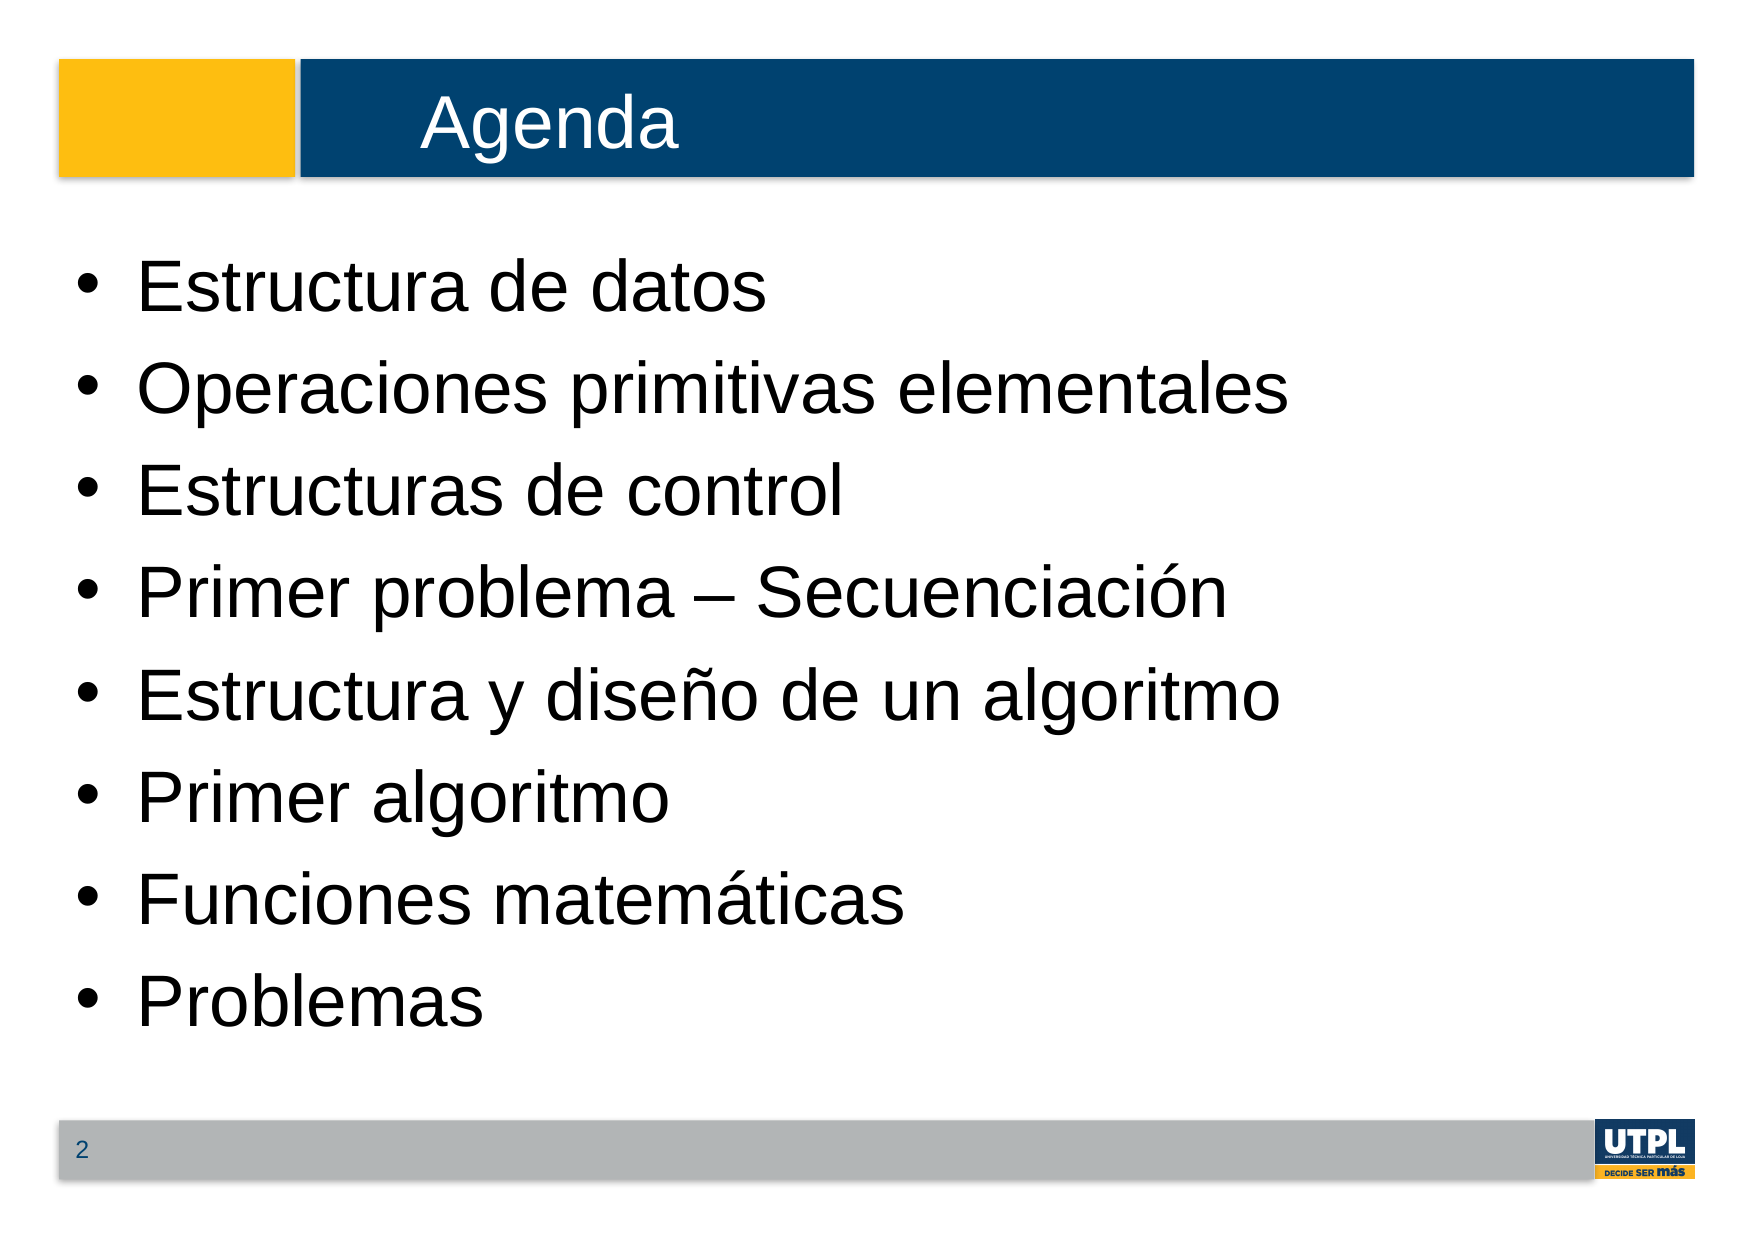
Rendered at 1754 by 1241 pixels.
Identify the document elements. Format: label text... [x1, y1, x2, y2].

slide_number 2 [59, 1119, 469, 1178]
list Estructura de datos Operaciones primitivas elementales Estructuras de control Primer problema – Secuenciación Estructura y diseño de un algoritmo Primer algoritmo Funciones matemáticas Problemas [59, 230, 1695, 1065]
title Agenda [404, 59, 1695, 178]
picture [1595, 1119, 1695, 1179]
